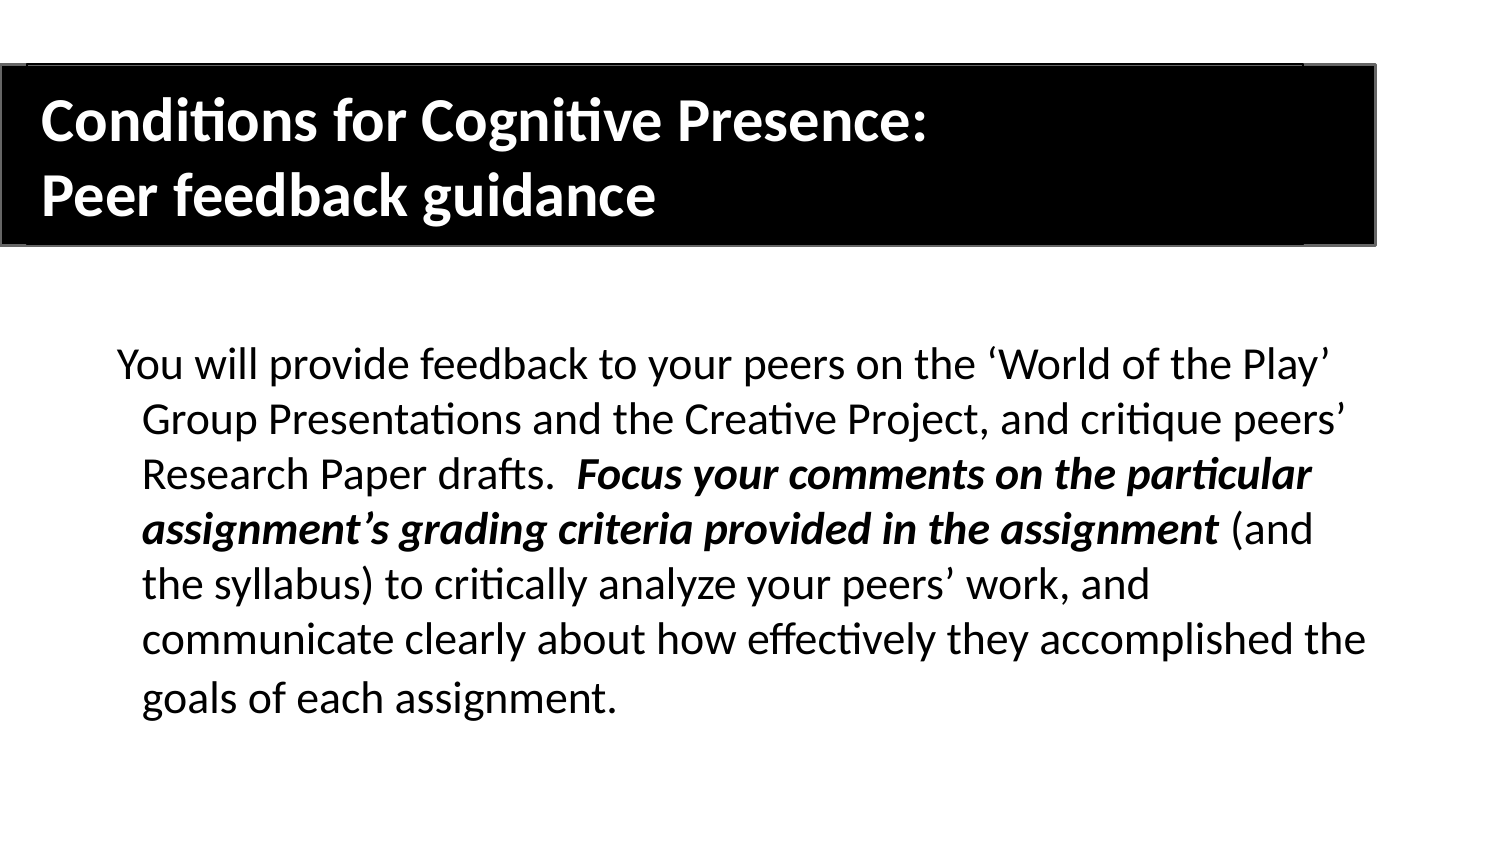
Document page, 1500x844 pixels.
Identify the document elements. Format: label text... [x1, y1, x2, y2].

text_box [0, 64, 1376, 246]
list You will provide feedback to your peers on the ‘World of the Play’ Group Presentations and the Creative Project, and critique peers’ Research Paper drafts. Focus your comments on the particular assignment’s grading criteria provided in the assignment (and the syllabus) to critically analyze your peers’ work, and communicate clearly about how effectively they accomplished the goals of each assignment. [70, 318, 1394, 775]
text_box Conditions for Cognitive Presence: Peer feedback guidance [26, 63, 1303, 245]
